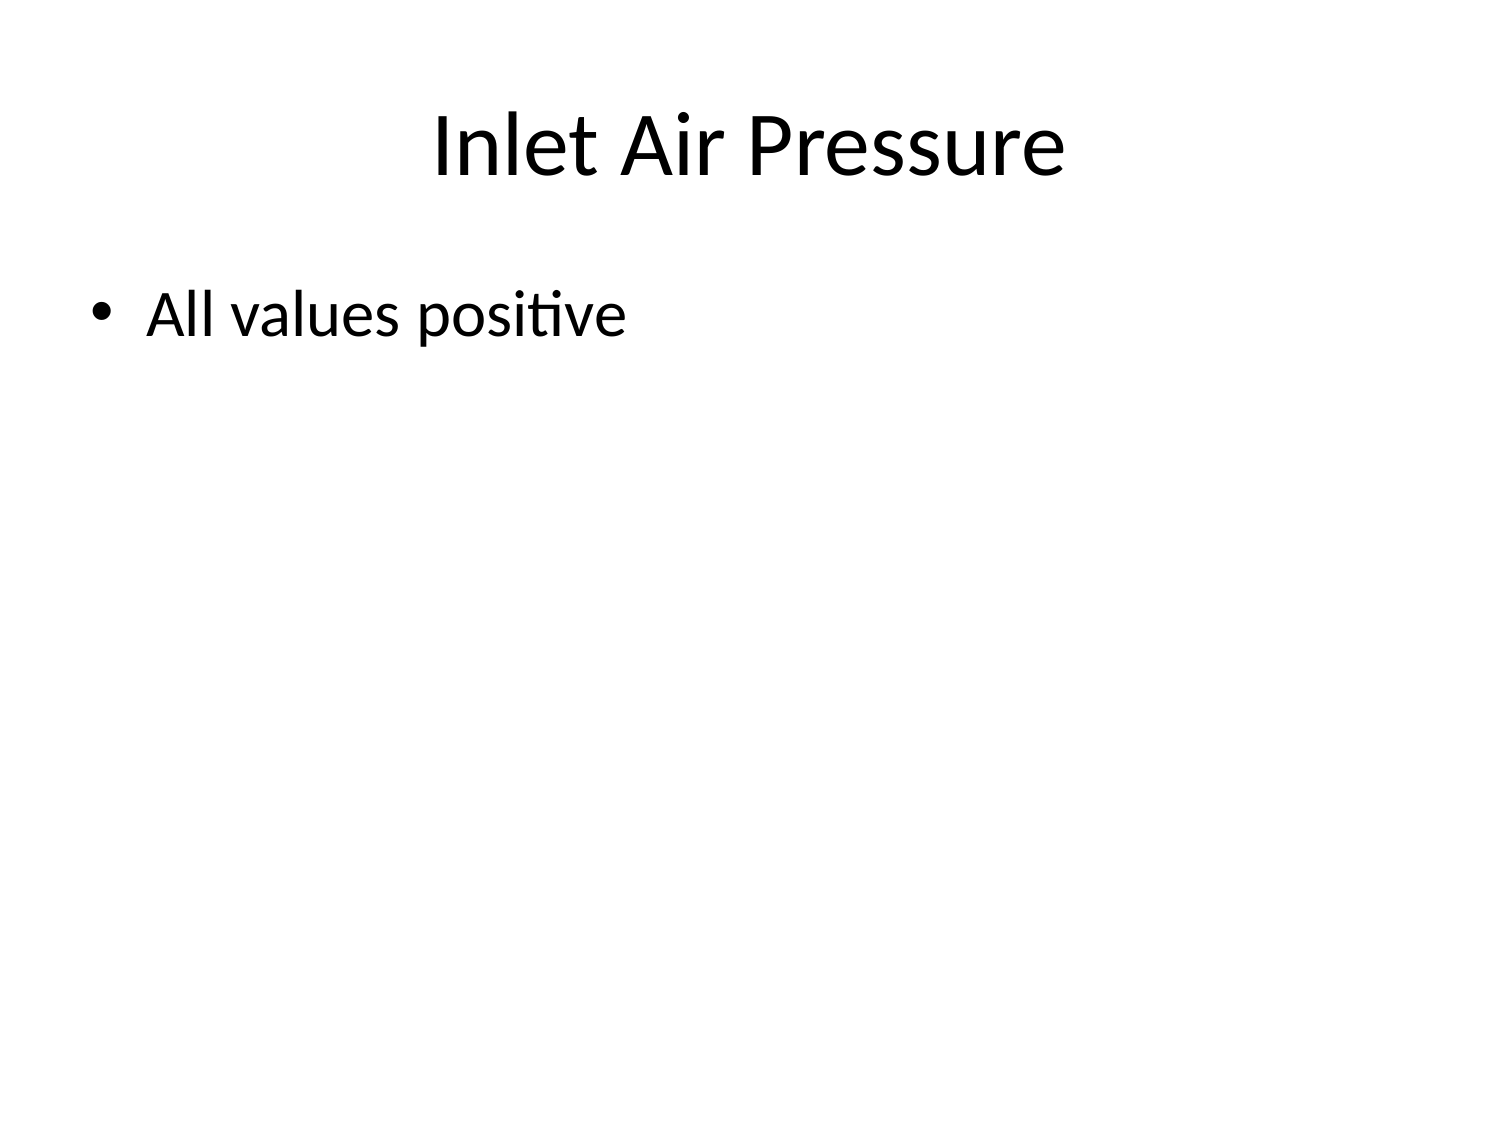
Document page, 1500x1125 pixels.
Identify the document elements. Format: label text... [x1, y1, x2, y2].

list All values positive [75, 262, 1425, 1005]
title Inlet Air Pressure [75, 45, 1425, 233]
